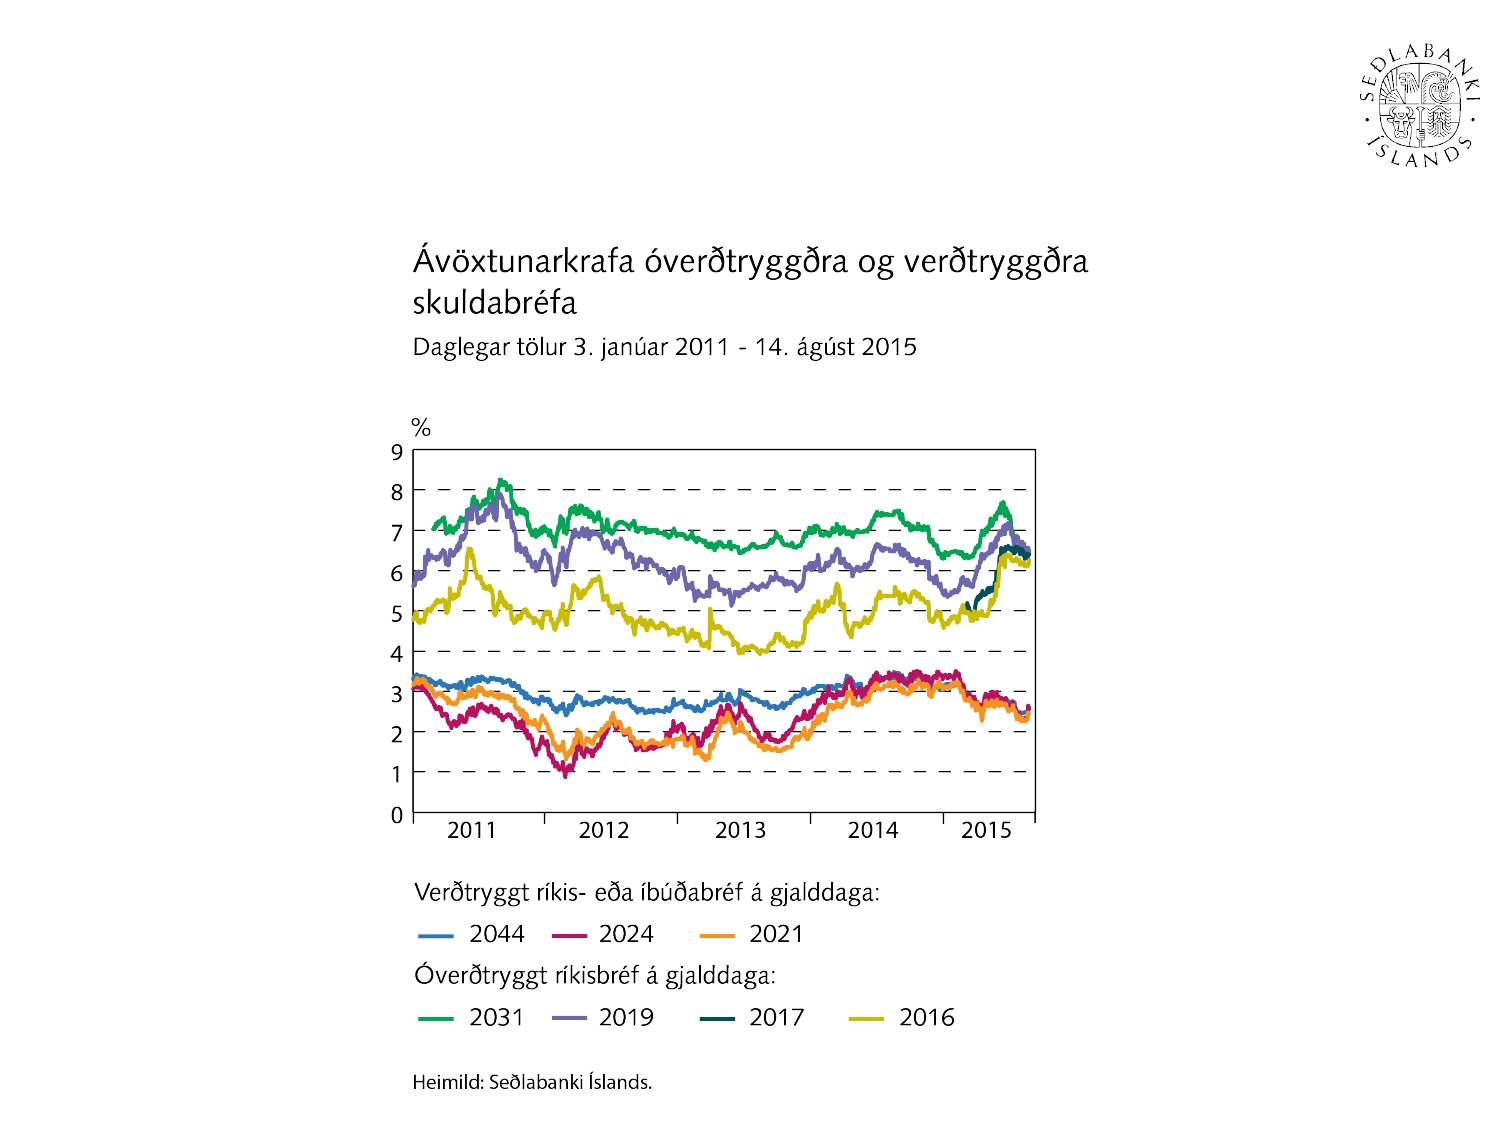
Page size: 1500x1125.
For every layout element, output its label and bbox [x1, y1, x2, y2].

picture [1357, 42, 1482, 173]
list [390, 242, 1098, 1094]
